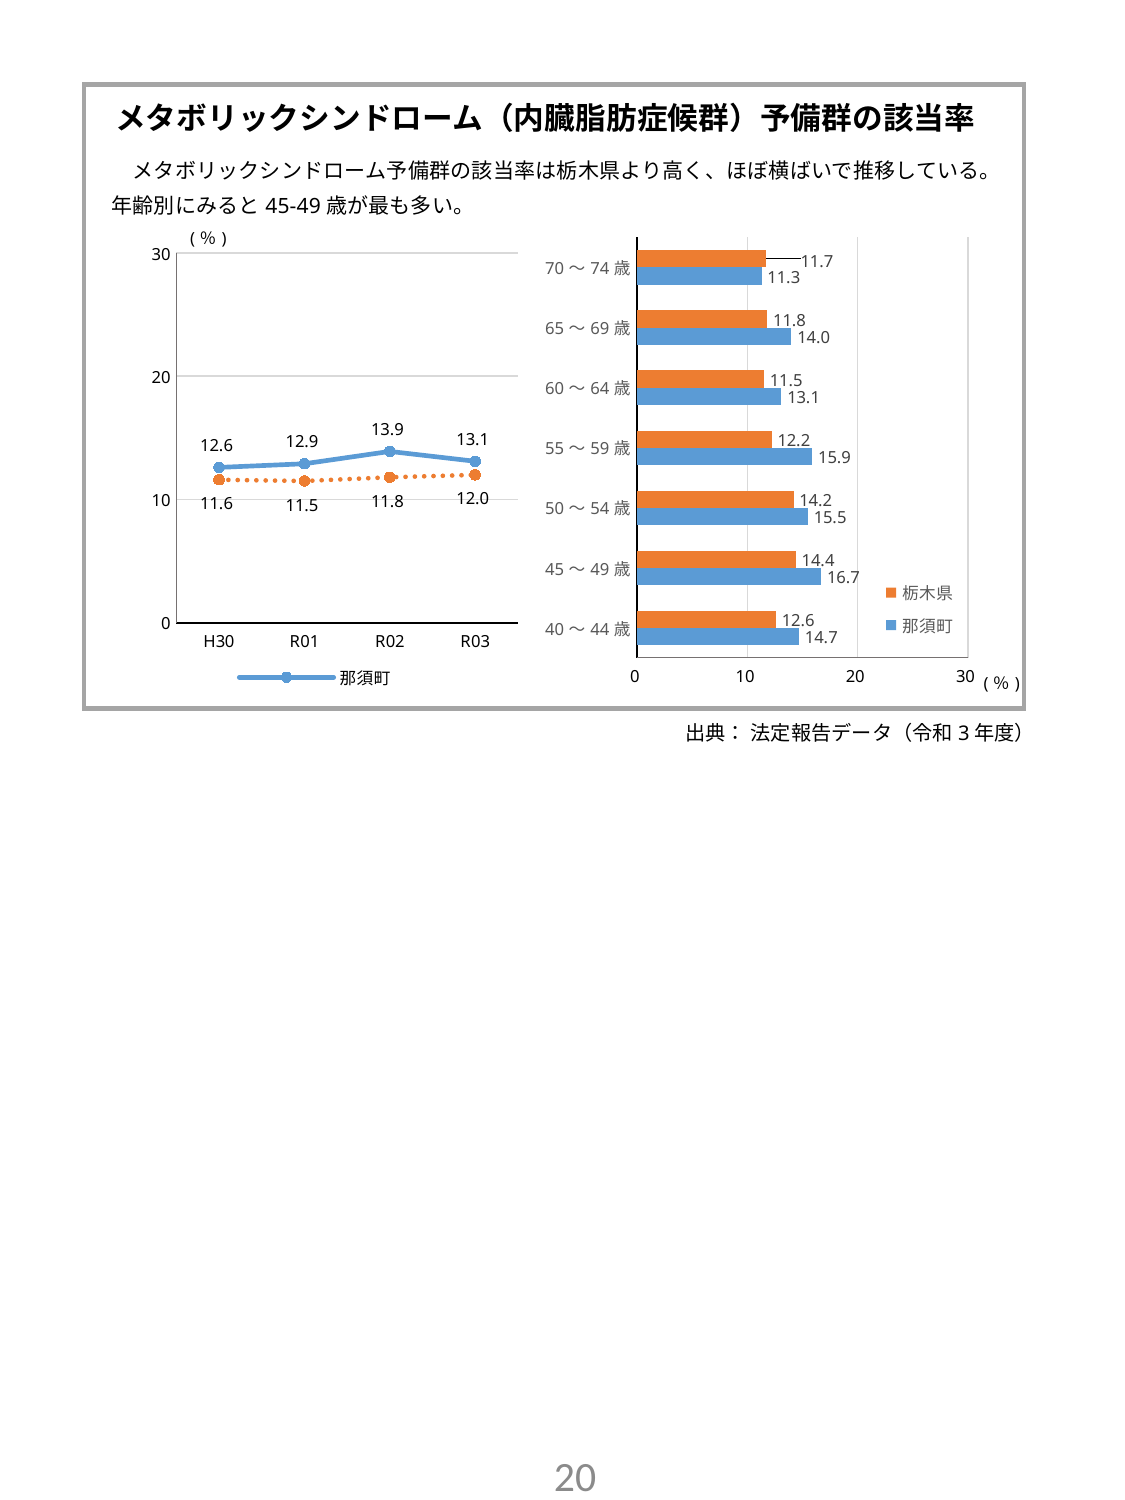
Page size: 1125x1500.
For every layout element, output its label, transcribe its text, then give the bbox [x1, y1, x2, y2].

text_box [83, 228, 517, 710]
text_box [83, 84, 1025, 92]
text_box 出典： 法定報告データ（令和3年度） [472, 713, 1050, 753]
chart [100, 213, 1044, 713]
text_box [64, 92, 1025, 228]
slide_number 19 [448, 1434, 702, 1500]
